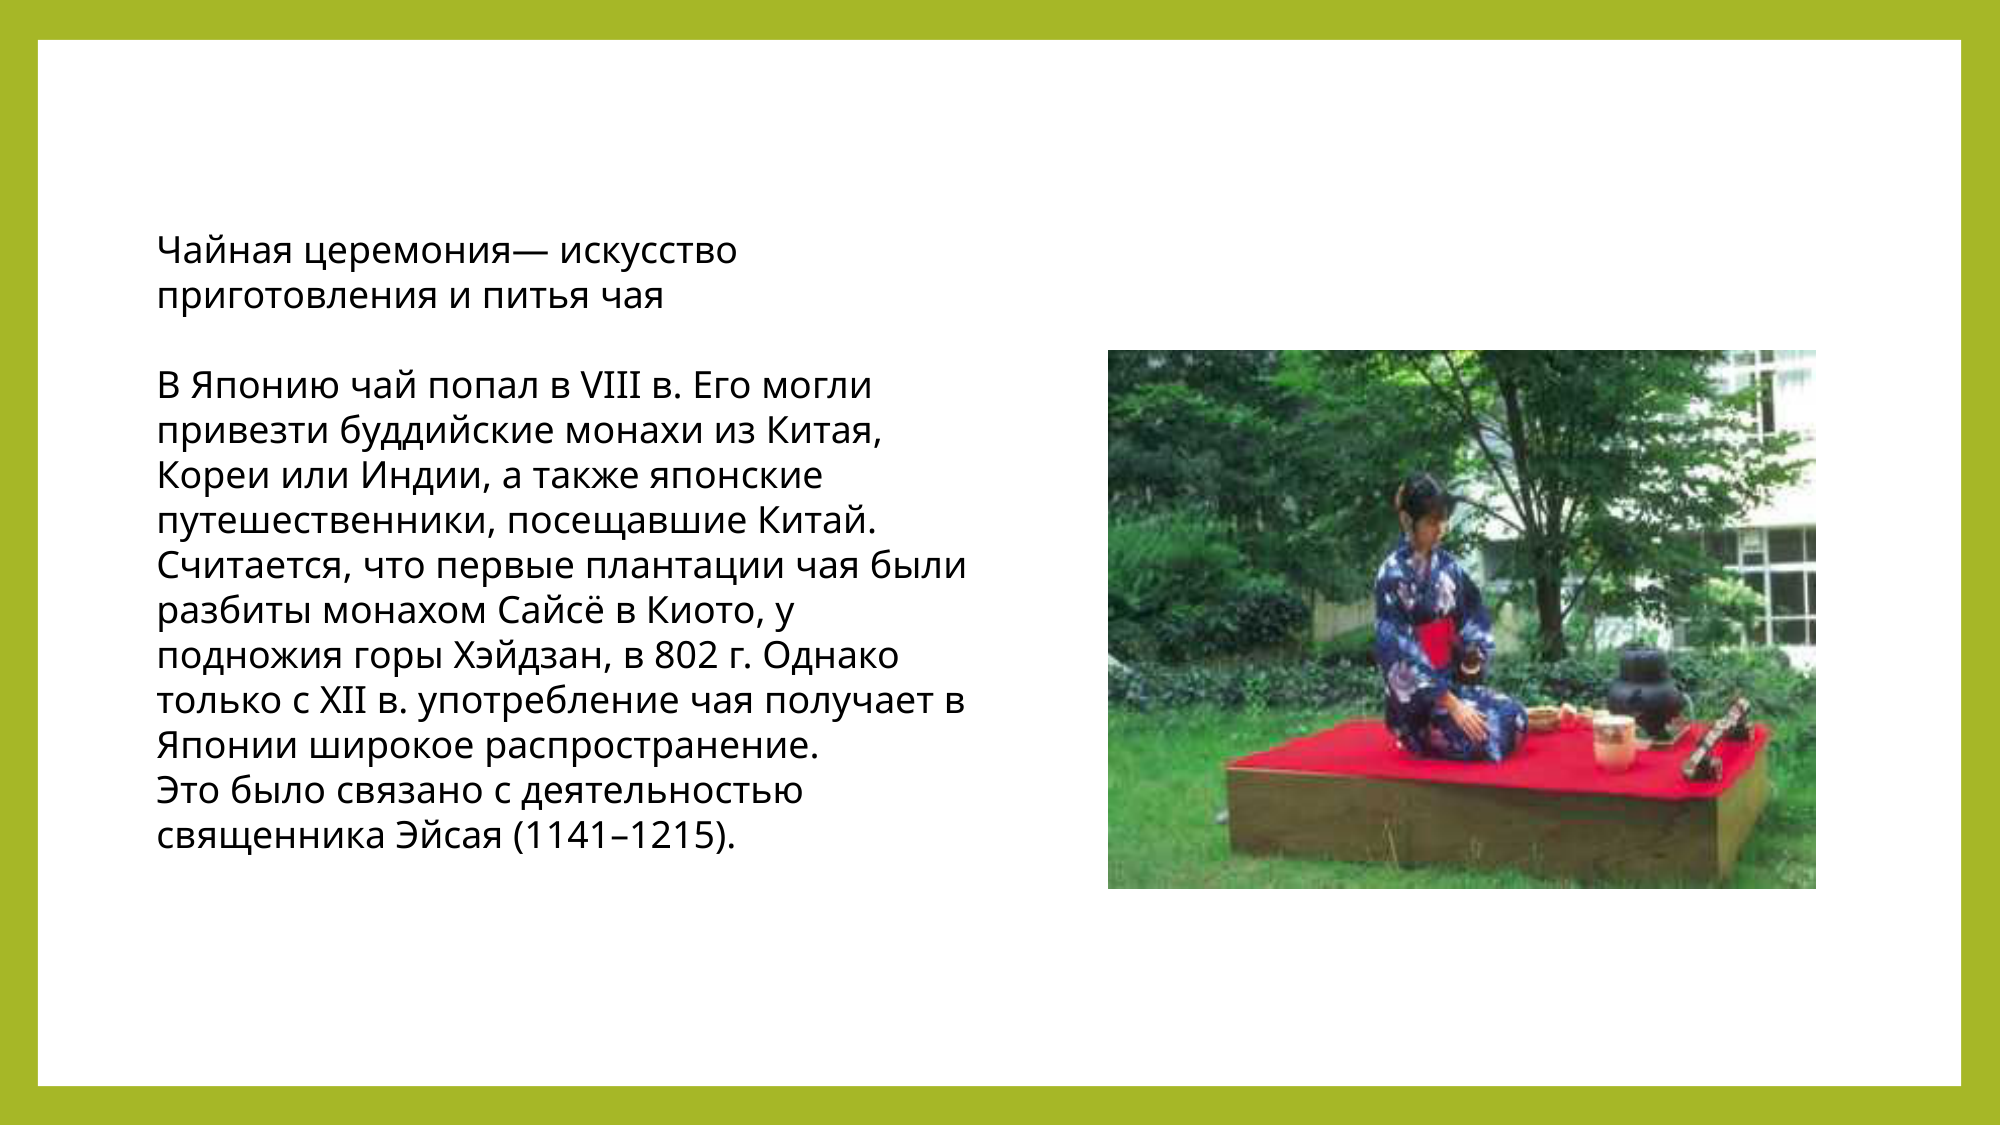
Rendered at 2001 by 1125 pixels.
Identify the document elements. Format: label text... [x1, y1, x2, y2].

text_box Чайная церемония— искусство приготовления и питья чая В Японию чай попал в VIII в. Его могли привезти буддийские монахи из Китая, Кореи или Индии, а также японские путешественники, посещавшие Китай. Считается, что первые плантации чая были разбиты монахом Сайсё в Киото, у подножия горы Хэйдзан, в 802 г. Однако только с XII в. употребление чая получает в Японии широкое распространение. Это было связано с деятельностью священника Эйсая (1141–1215). [141, 218, 1003, 864]
picture [1107, 350, 1816, 889]
